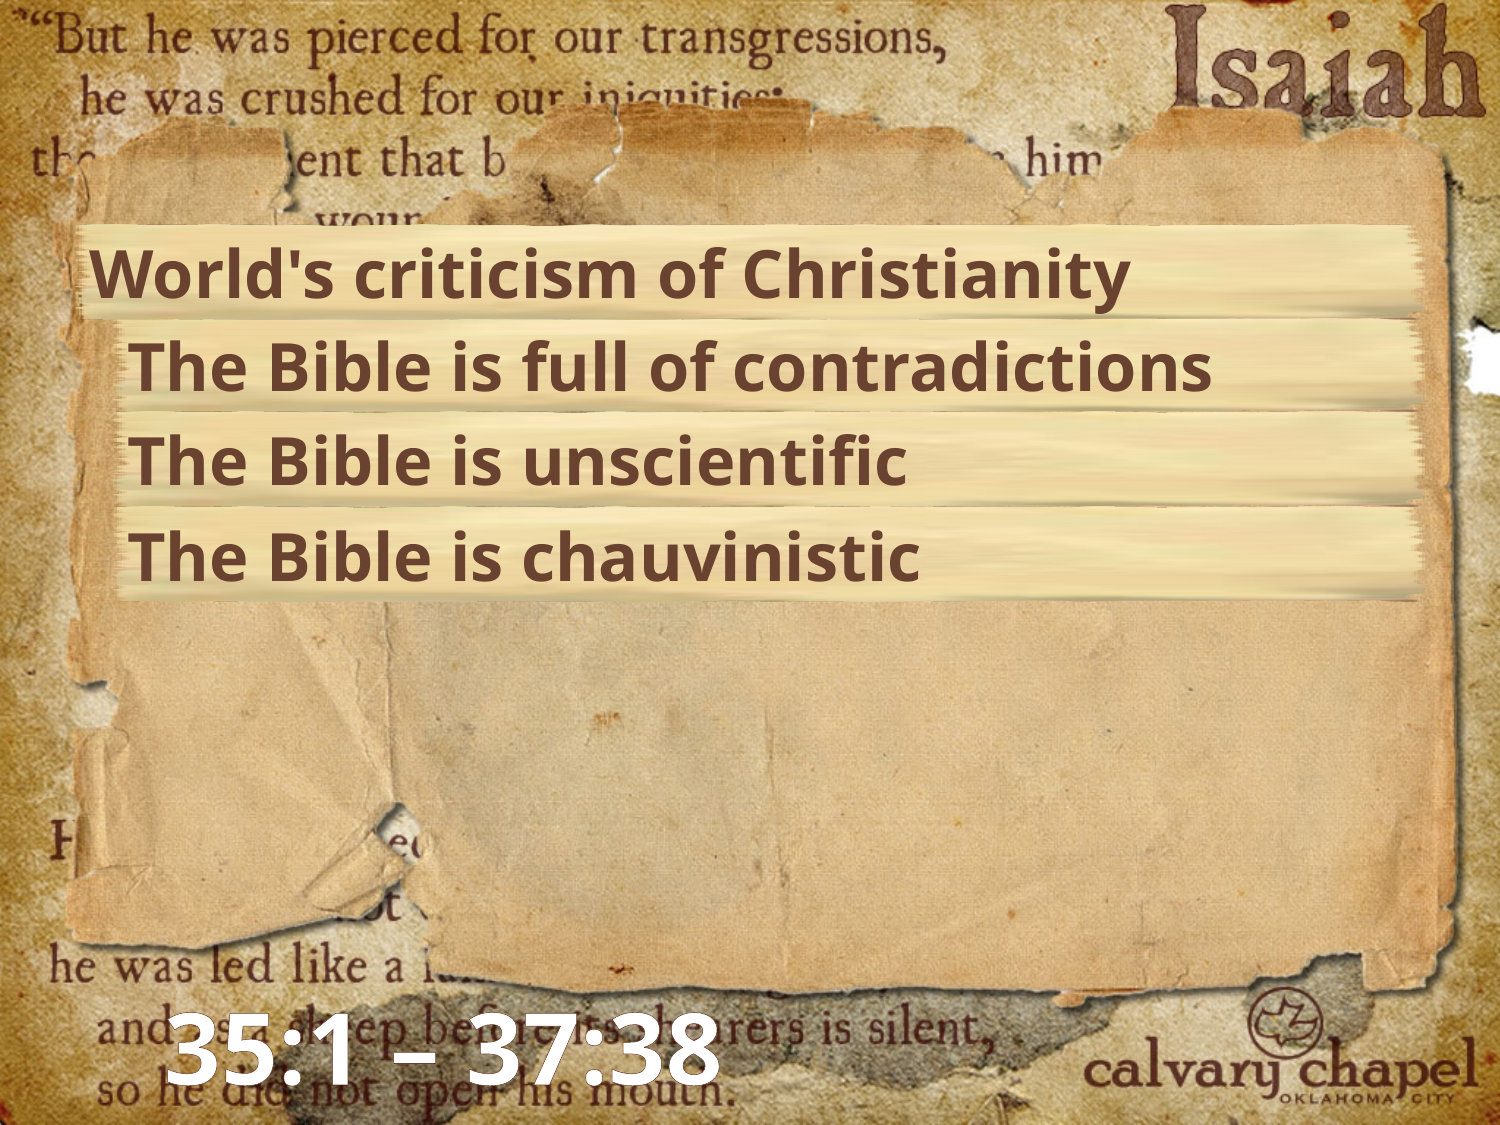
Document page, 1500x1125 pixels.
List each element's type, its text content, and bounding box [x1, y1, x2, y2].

text_box 35:1 – 37:38 [74, 977, 813, 1113]
text_box The Bible is unscientific [112, 411, 1425, 506]
text_box The Bible is full of contradictions [112, 320, 1425, 411]
picture [0, 0, 1500, 1125]
text_box World's criticism of Christianity [74, 224, 1425, 320]
text_box The Bible is chauvinistic [112, 506, 1425, 602]
